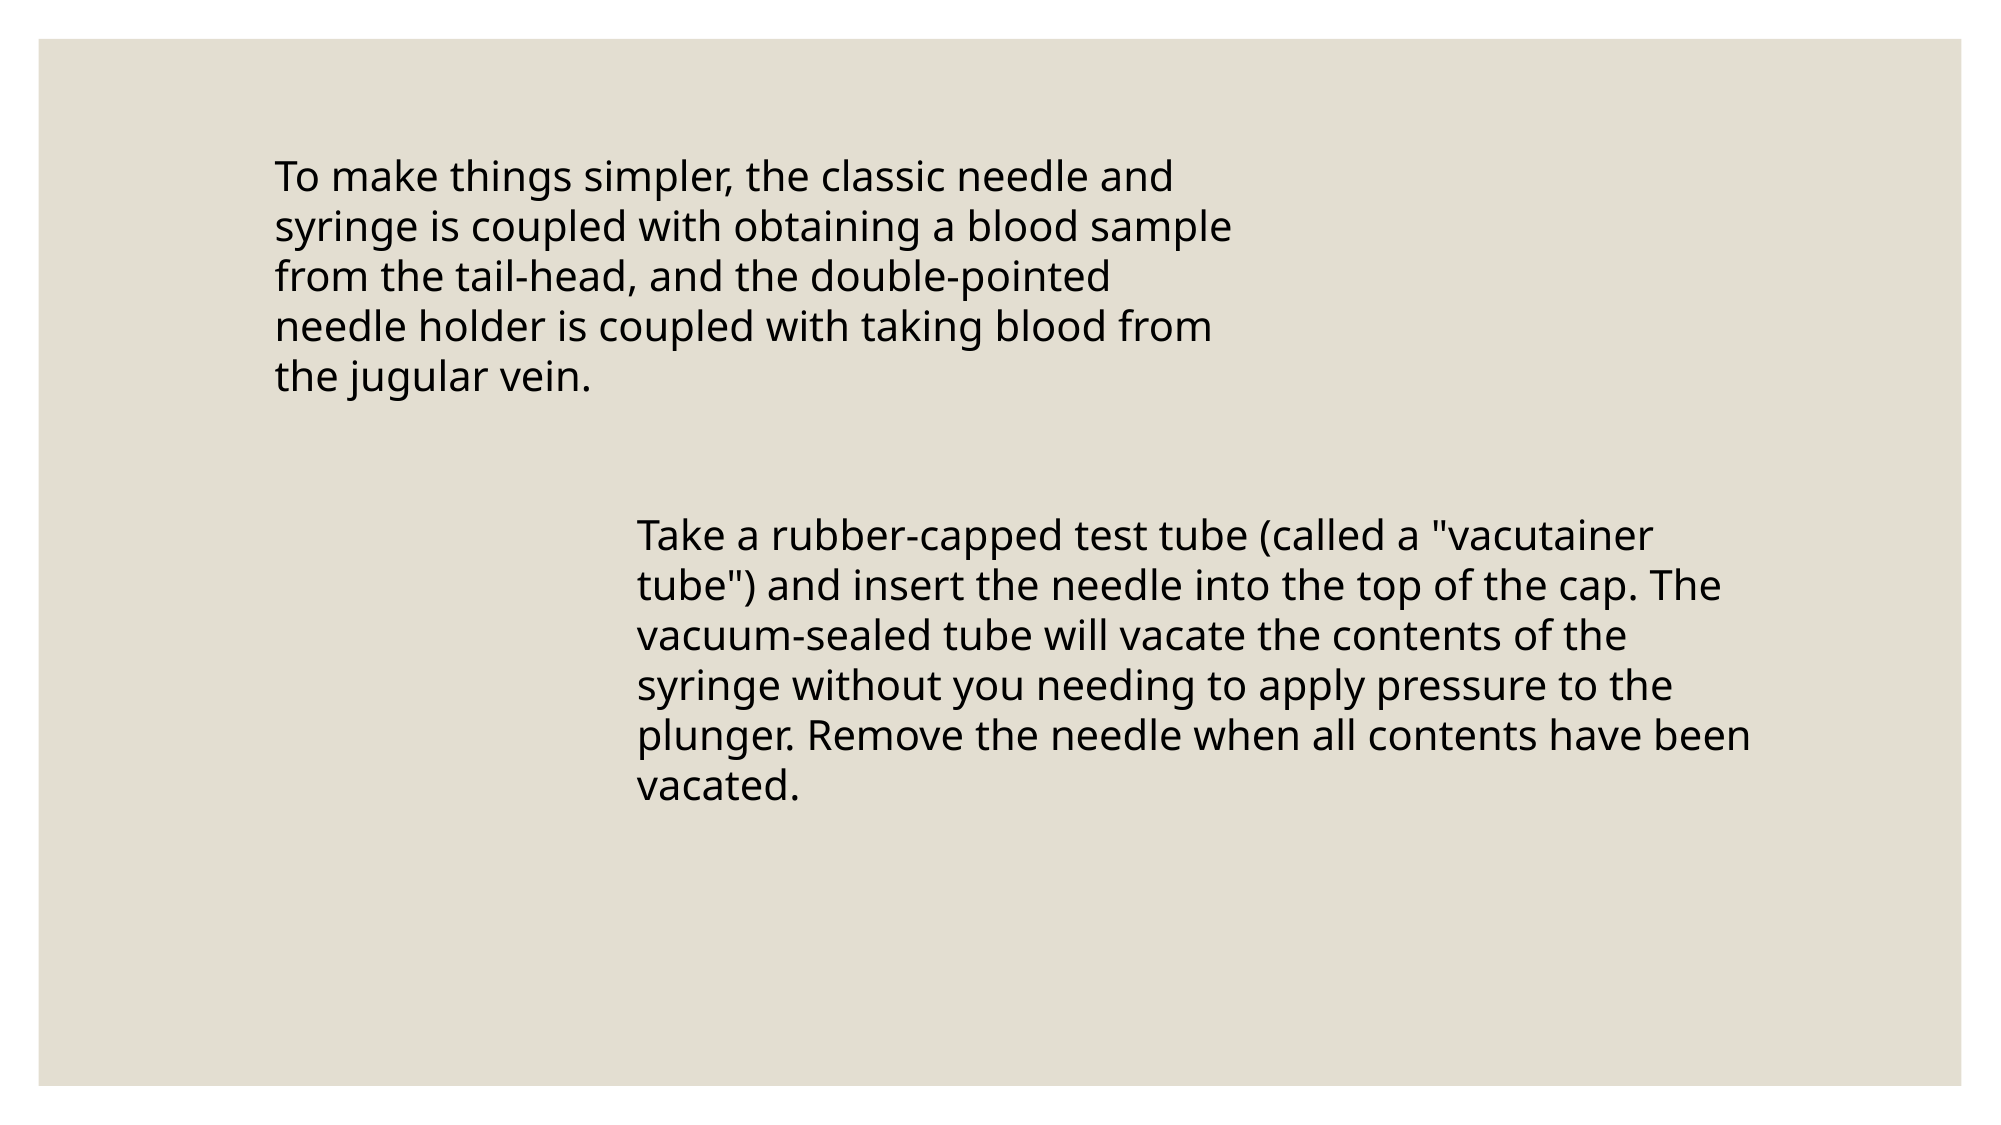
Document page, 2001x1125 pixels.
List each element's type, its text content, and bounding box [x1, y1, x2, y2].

text_box To make things simpler, the classic needle and syringe is coupled with obtaining a blood sample from the tail-head, and the double-pointed needle holder is coupled with taking blood from the jugular vein. [259, 142, 1260, 408]
text_box Take a rubber-capped test tube (called a "vacutainer tube") and insert the needle into the top of the cap. The vacuum-sealed tube will vacate the contents of the syringe without you needing to apply pressure to the plunger. Remove the needle when all contents have been vacated. [622, 456, 1772, 816]
